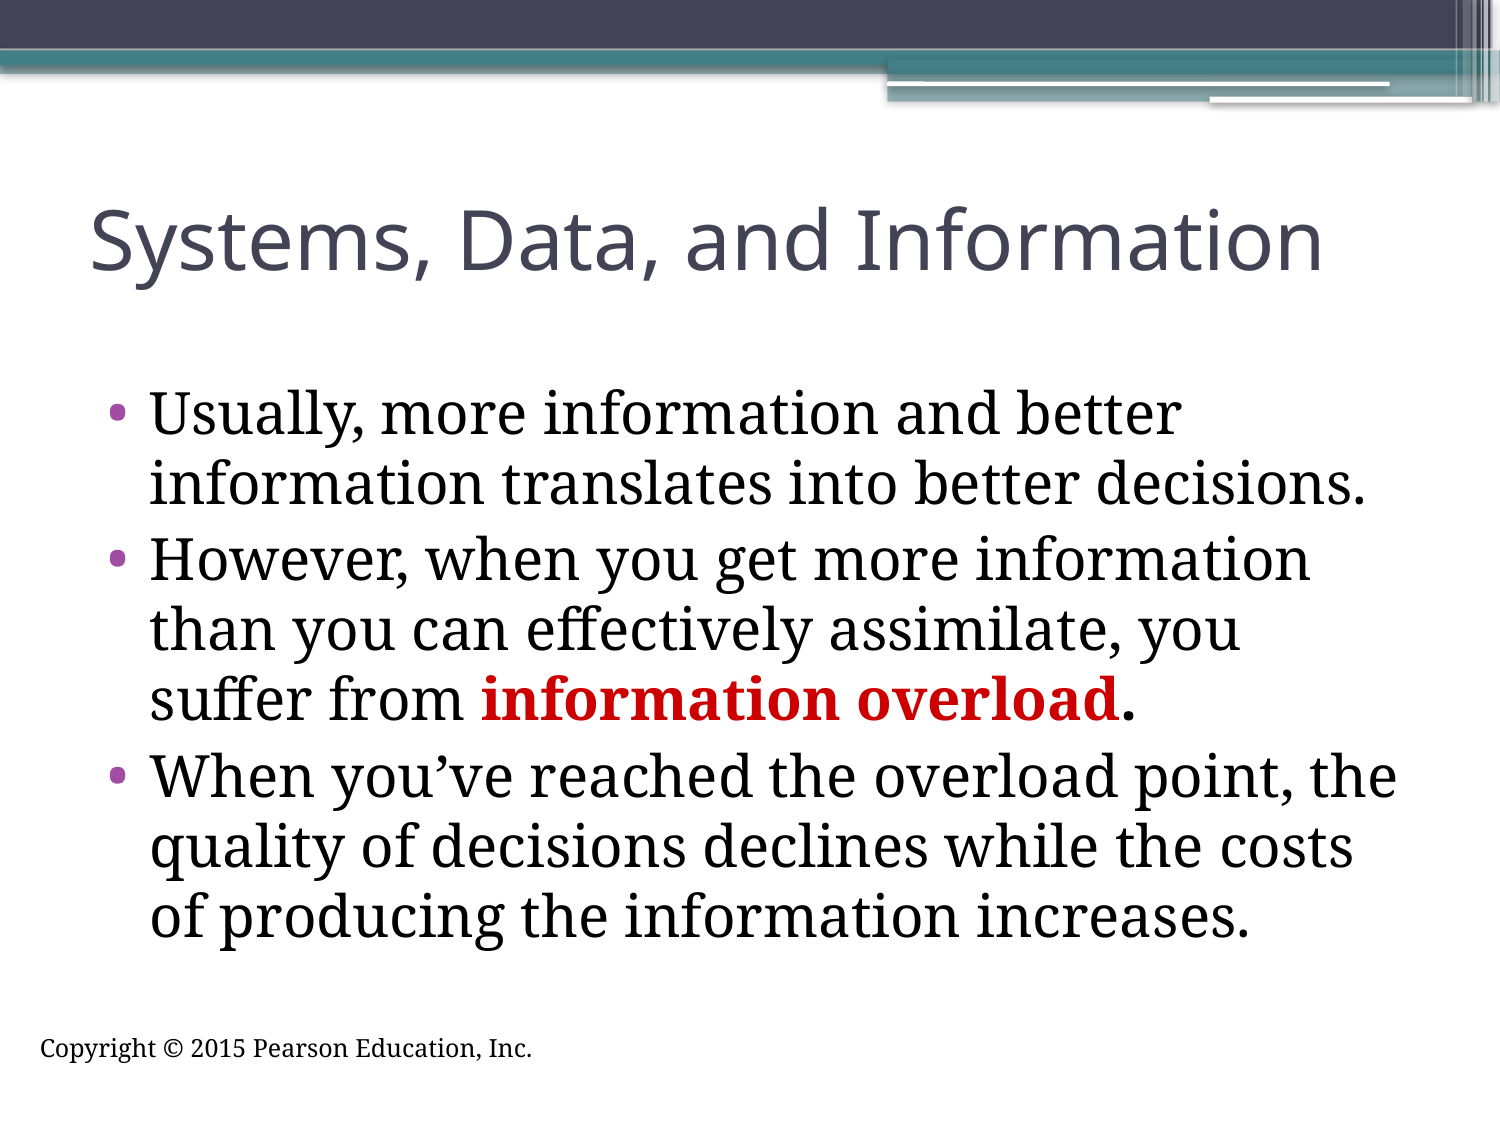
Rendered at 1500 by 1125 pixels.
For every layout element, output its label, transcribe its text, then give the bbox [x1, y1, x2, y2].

list Usually, more information and better information translates into better decisions. However, when you get more information than you can effectively assimilate, you suffer from information overload. When you’ve reached the overload point, the quality of decisions declines while the costs of producing the information increases. [75, 368, 1425, 1079]
title Systems, Data, and Information [75, 149, 1425, 325]
